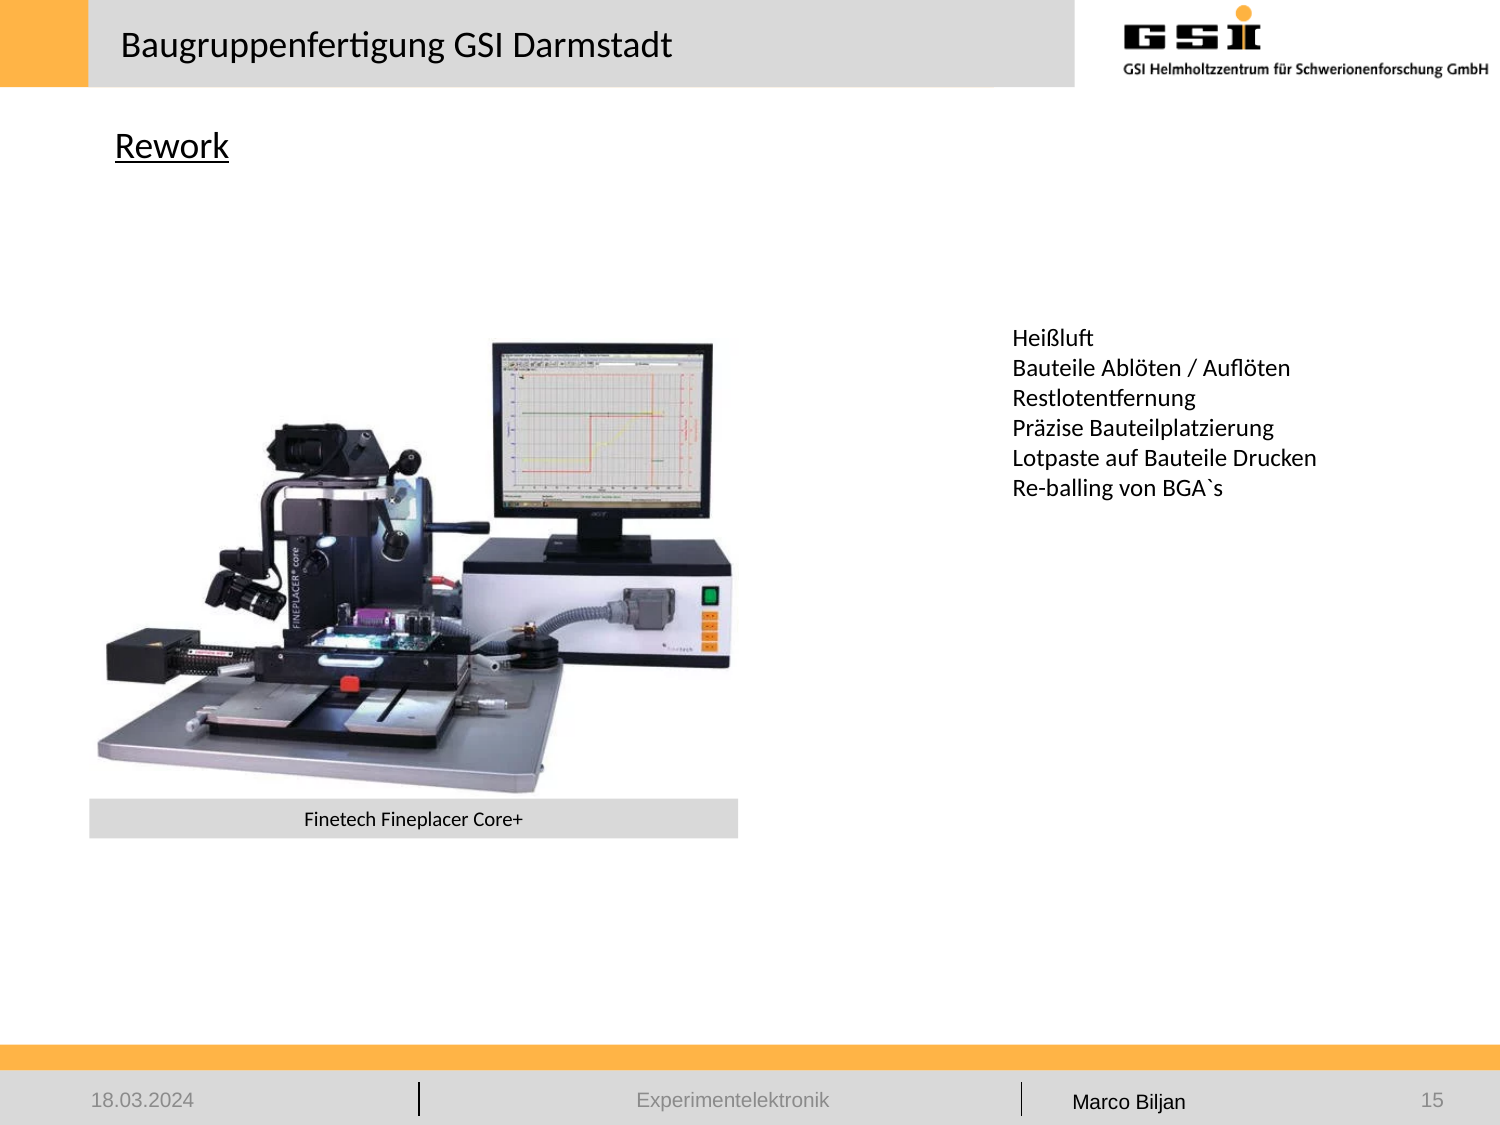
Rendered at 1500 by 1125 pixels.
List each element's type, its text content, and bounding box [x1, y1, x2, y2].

text_box Heißluft Bauteile Ablöten / Auflöten Restlotentfernung Präzise Bauteilplatzierung Lotpaste auf Bauteile Drucken Re-balling von BGA`s [998, 314, 1459, 539]
slide_number 15 [1293, 1082, 1459, 1117]
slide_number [75, 1082, 266, 1117]
text_box Finetech Fineplacer Core+ [89, 806, 739, 839]
picture [89, 337, 739, 799]
footer Experimentelektronik [572, 1082, 894, 1116]
text_box Rework [100, 113, 892, 219]
text_box Baugruppenfertigung GSI Darmstadt [106, 12, 739, 72]
picture [1116, 2, 1495, 84]
